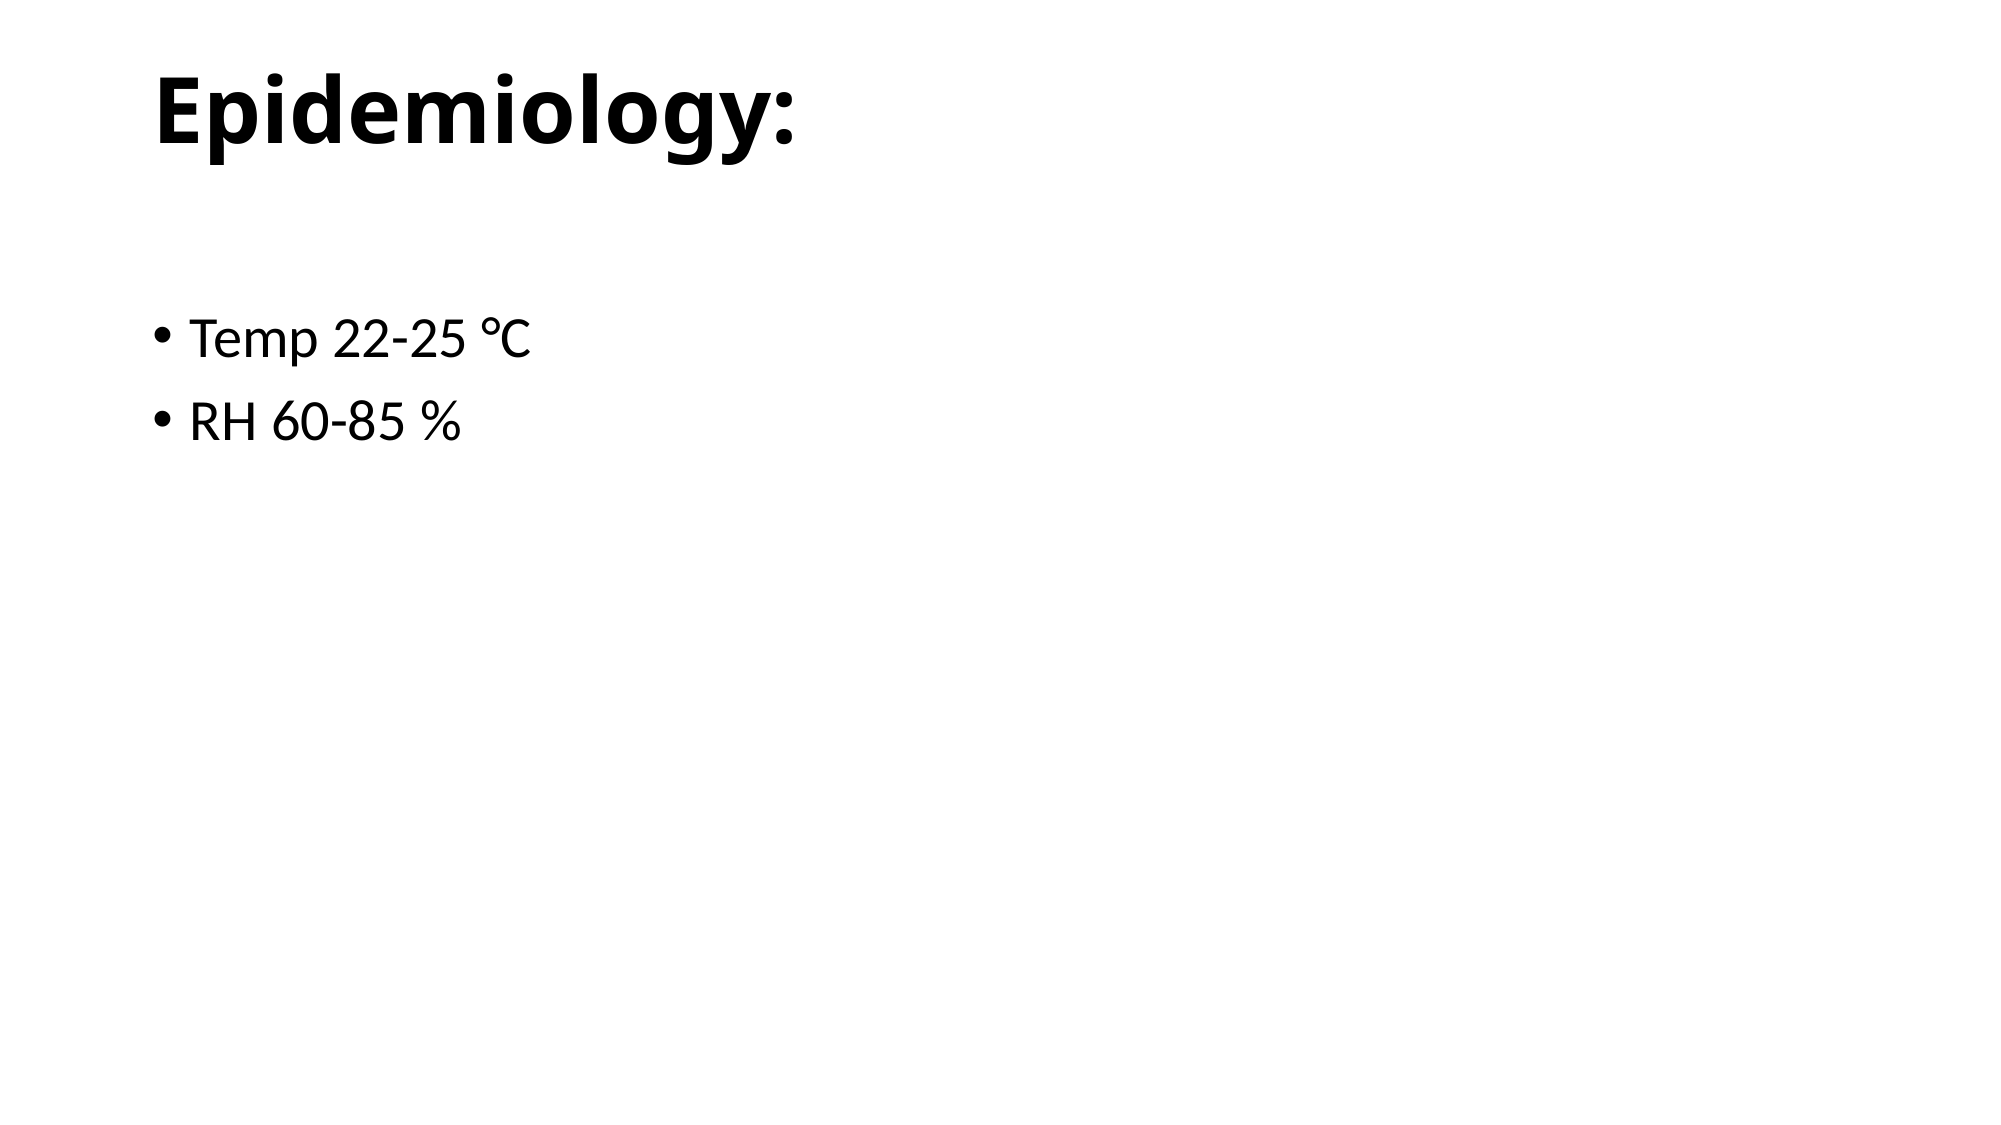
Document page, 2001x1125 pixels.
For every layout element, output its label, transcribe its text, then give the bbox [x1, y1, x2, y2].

list Temp 22-25 °C RH 60-85 % [137, 299, 1863, 1014]
title Epidemiology: [137, 59, 1863, 278]
